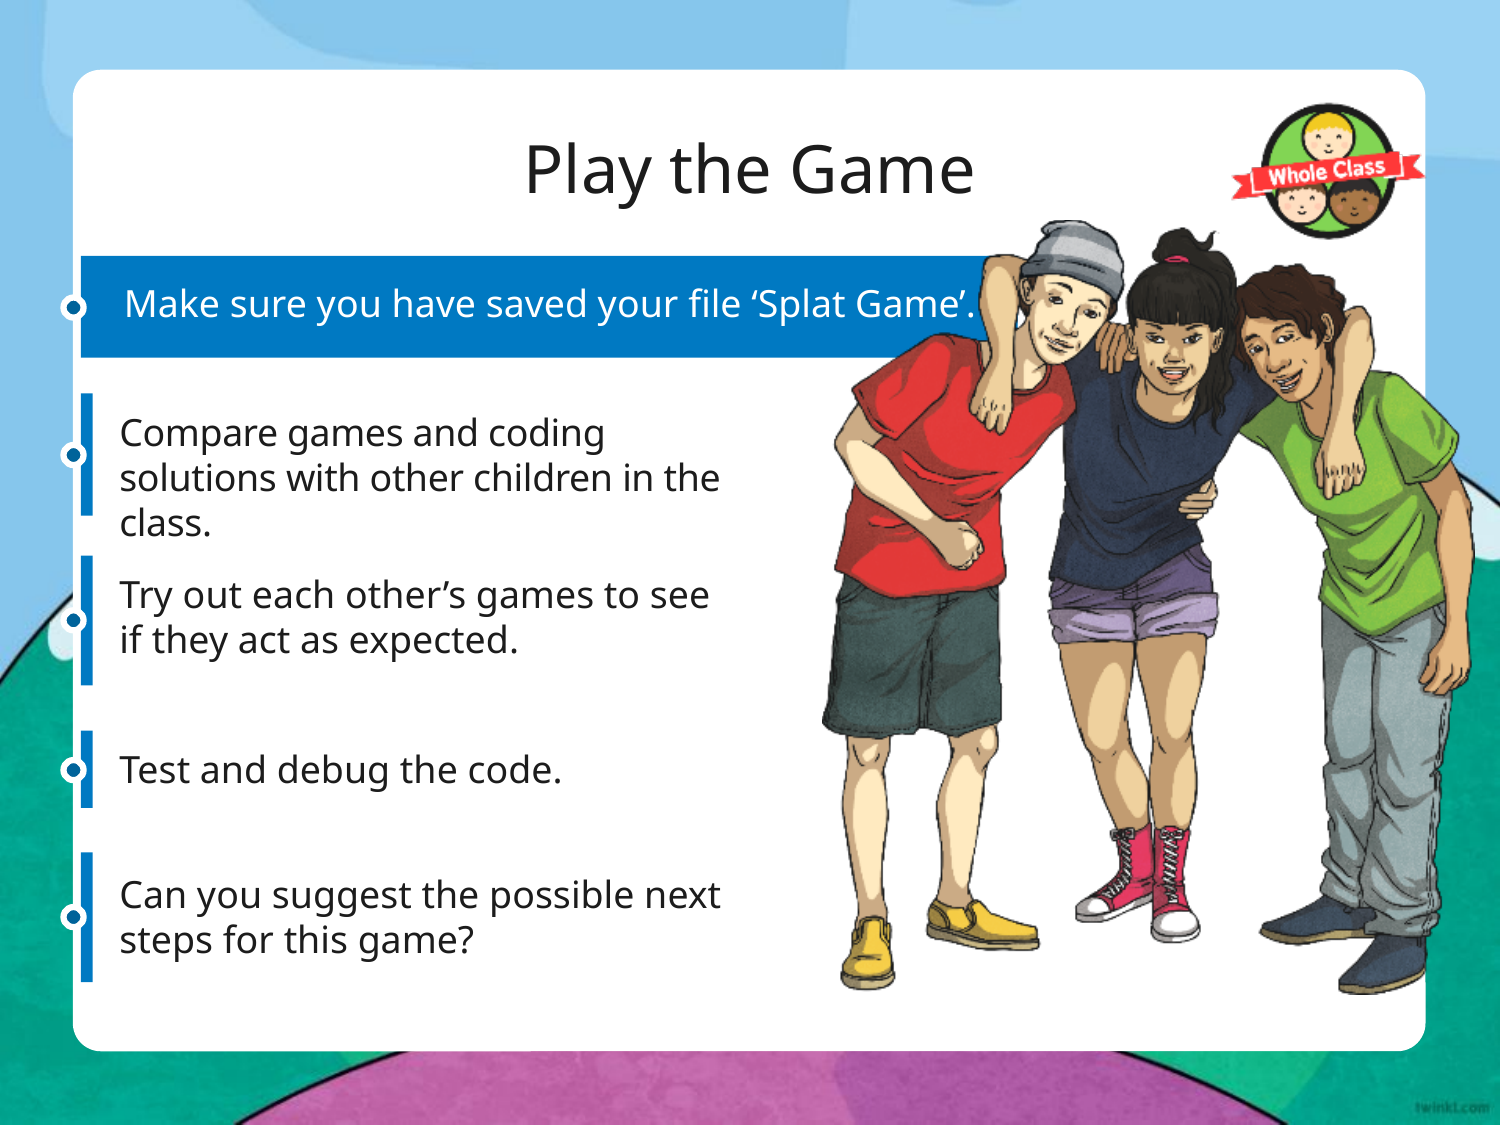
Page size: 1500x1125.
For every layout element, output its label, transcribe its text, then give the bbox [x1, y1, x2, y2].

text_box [63, 730, 750, 808]
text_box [63, 393, 774, 516]
picture [0, 0, 1500, 1125]
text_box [63, 555, 750, 686]
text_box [63, 255, 822, 358]
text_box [63, 852, 803, 983]
text_box Play the Game [123, 119, 1376, 215]
